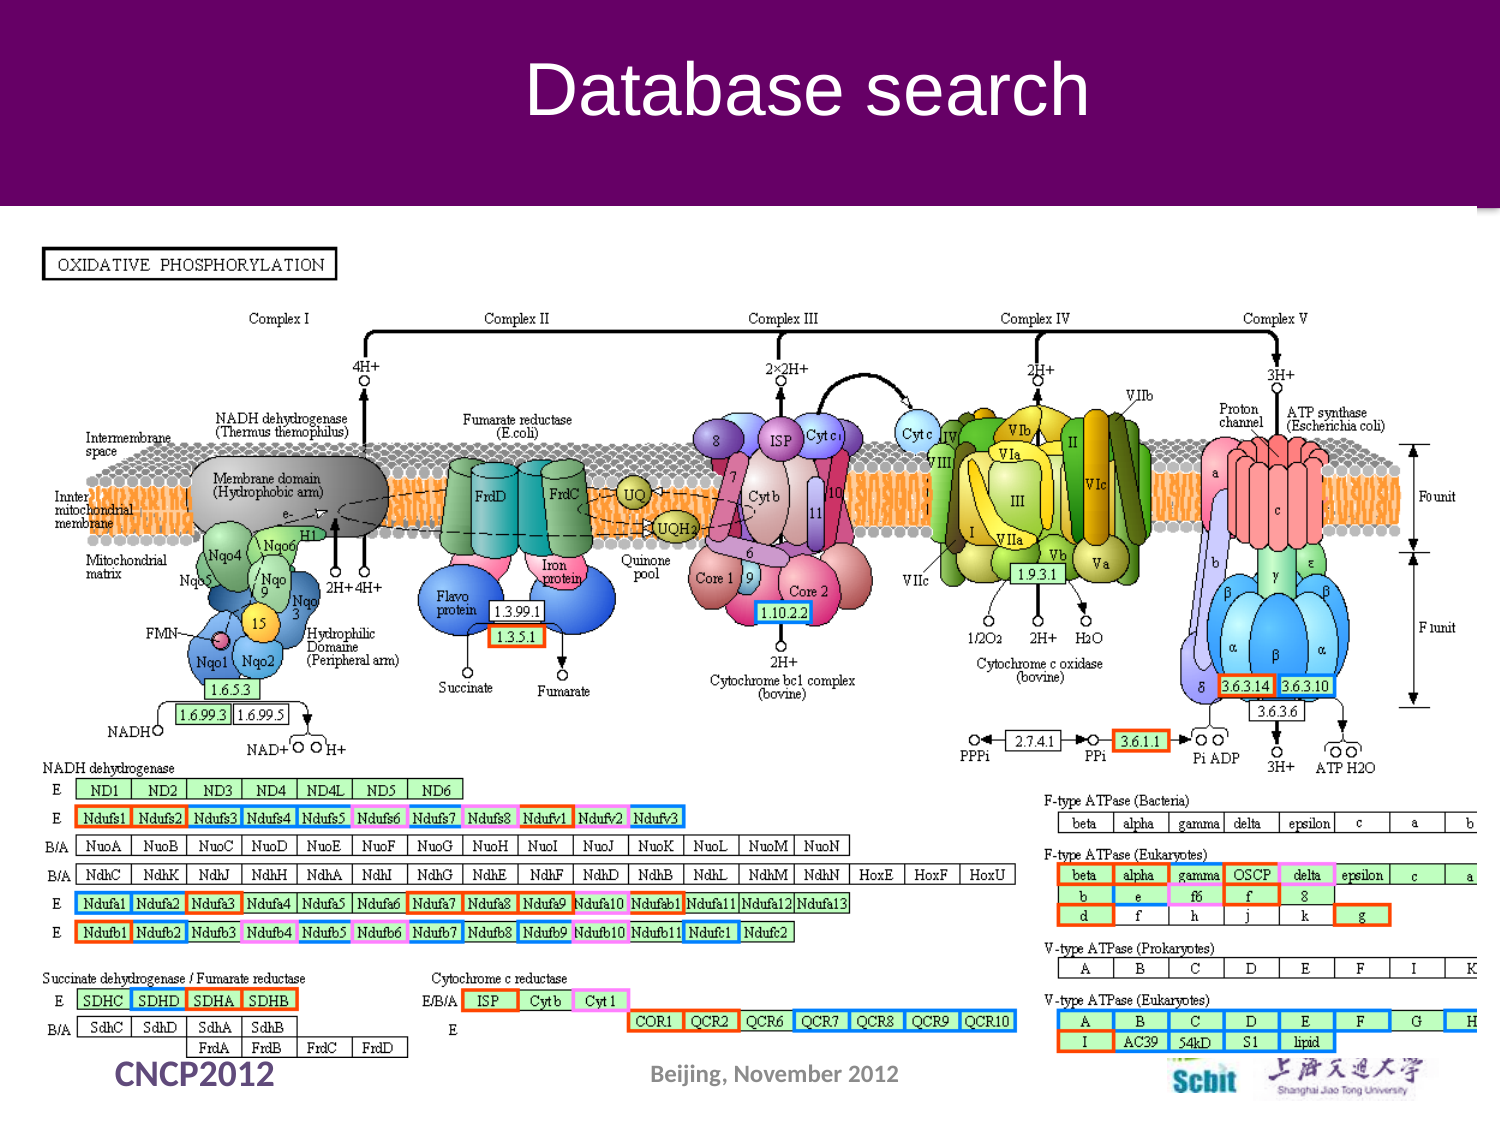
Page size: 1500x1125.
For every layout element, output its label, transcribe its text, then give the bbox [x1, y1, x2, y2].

picture [0, 205, 1477, 1093]
text_box Database search [206, 33, 1410, 204]
